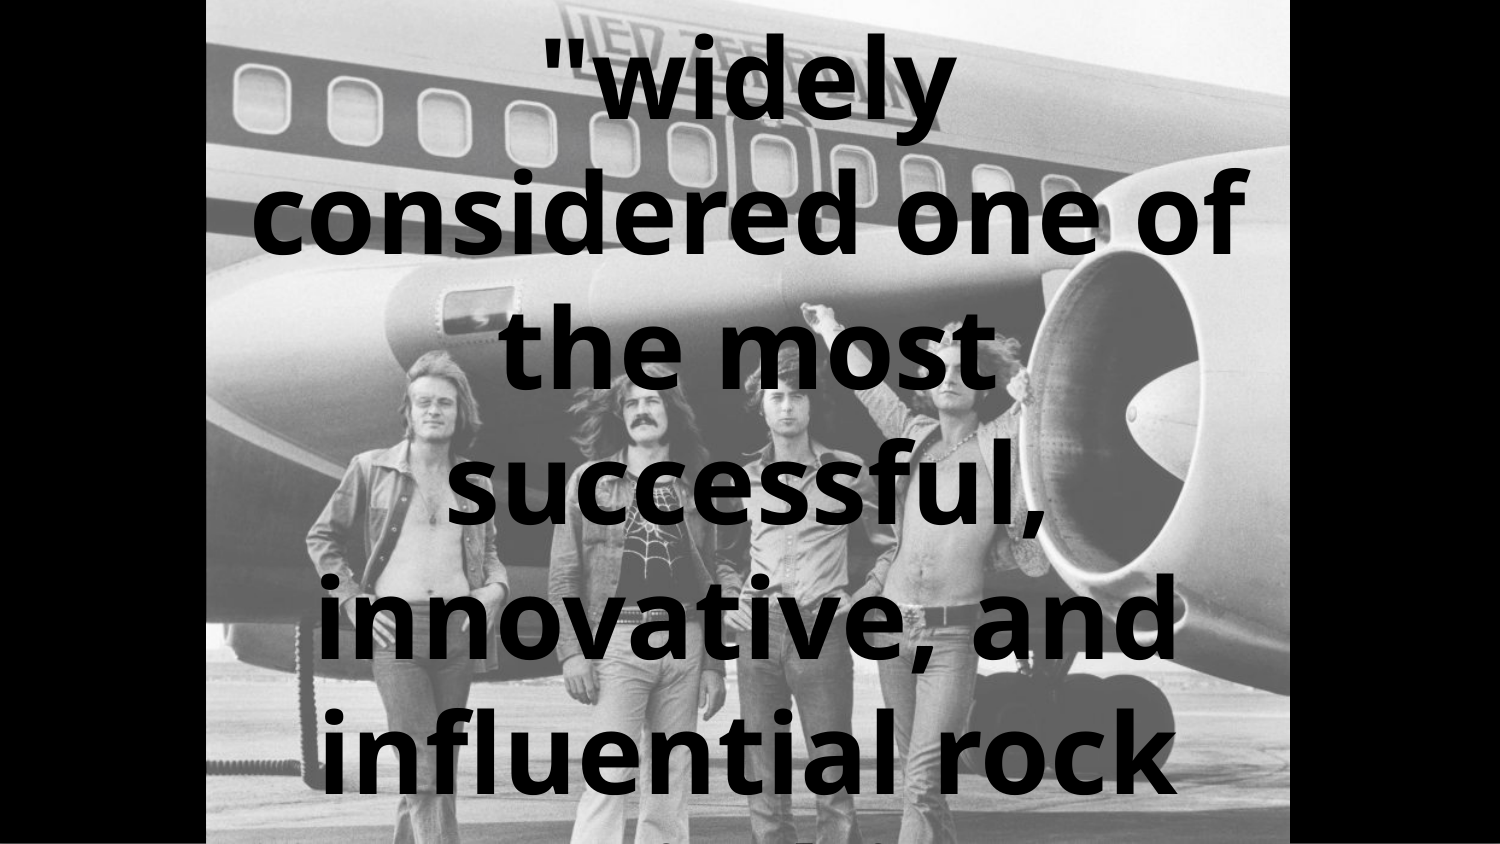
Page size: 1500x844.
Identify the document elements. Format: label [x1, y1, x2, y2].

picture [206, 0, 1291, 844]
